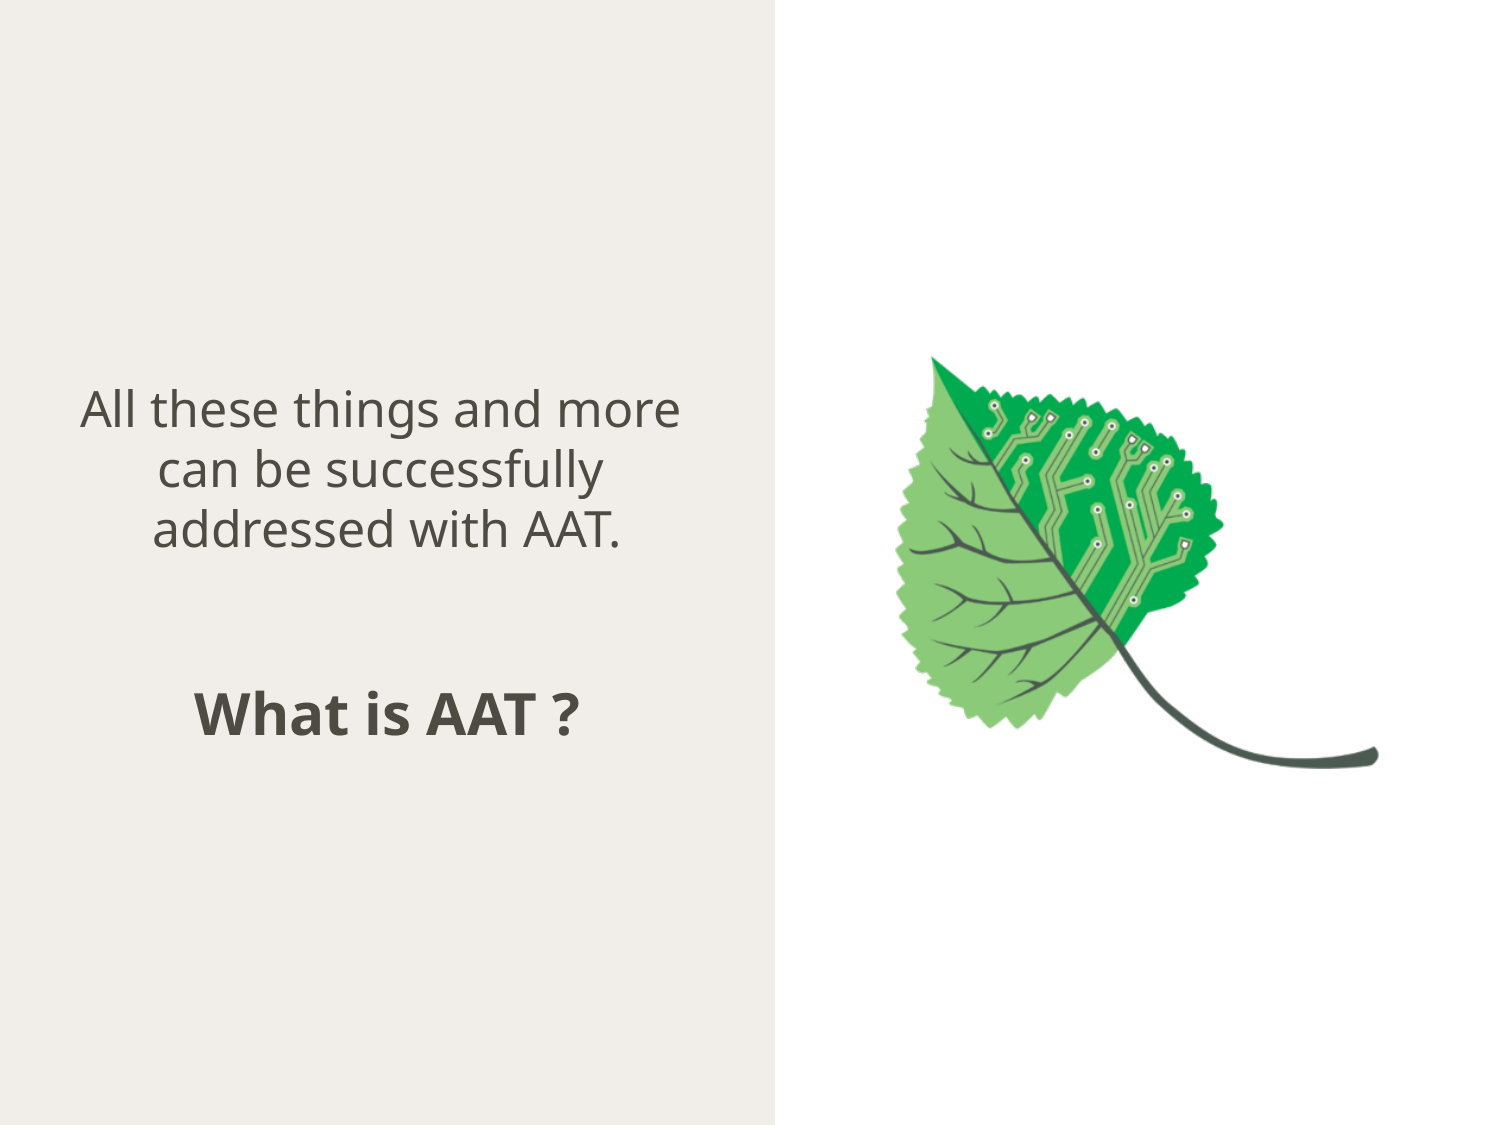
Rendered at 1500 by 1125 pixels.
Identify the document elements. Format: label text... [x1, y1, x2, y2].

picture [887, 349, 1387, 776]
title All these things and more can be successfully addressed with AAT. What is AAT ? [0, 0, 775, 1125]
